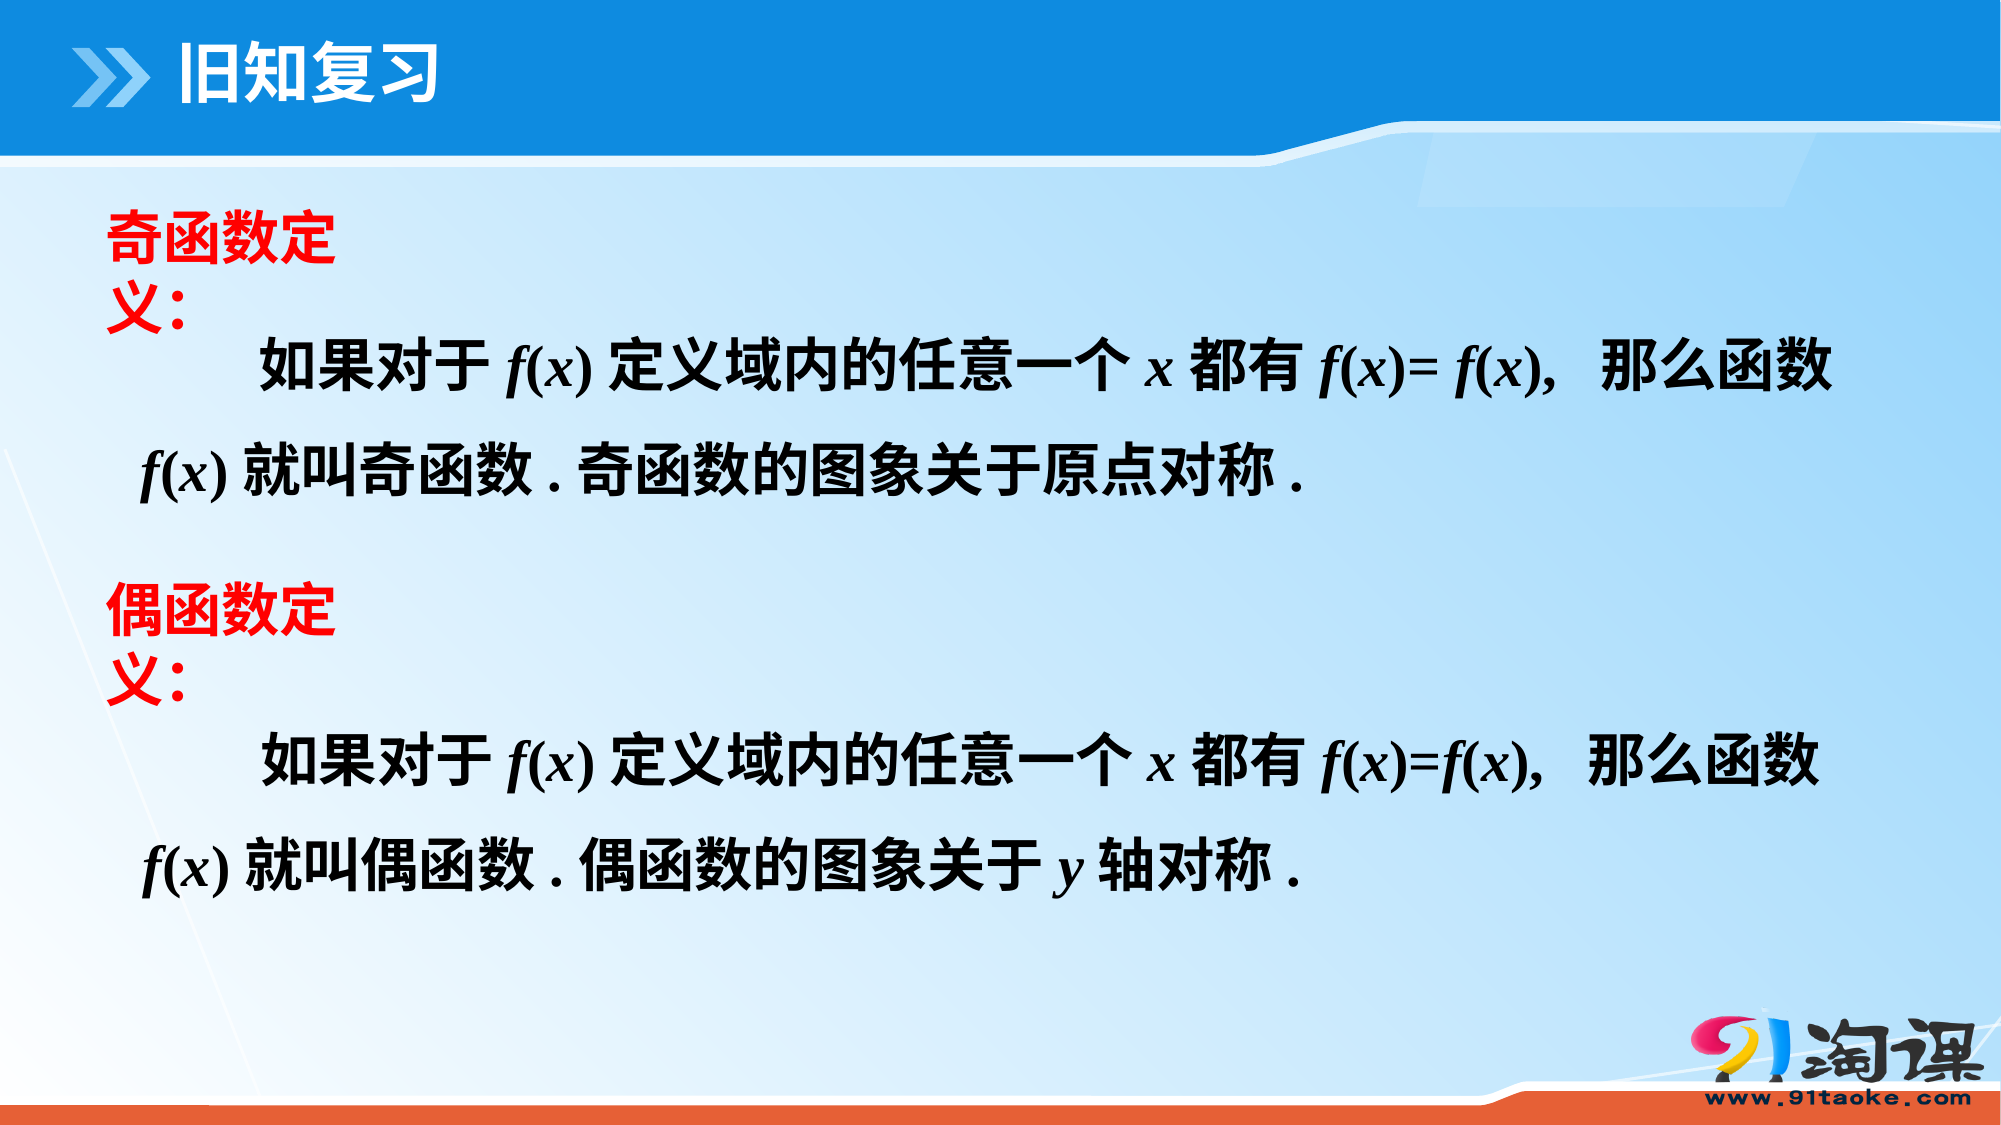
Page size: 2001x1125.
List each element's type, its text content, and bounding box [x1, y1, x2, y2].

text_box 奇函数定义： [90, 193, 453, 349]
title 旧知复习 [161, 31, 473, 111]
picture [1680, 1003, 1993, 1120]
text_box 偶函数定义： [90, 565, 453, 721]
